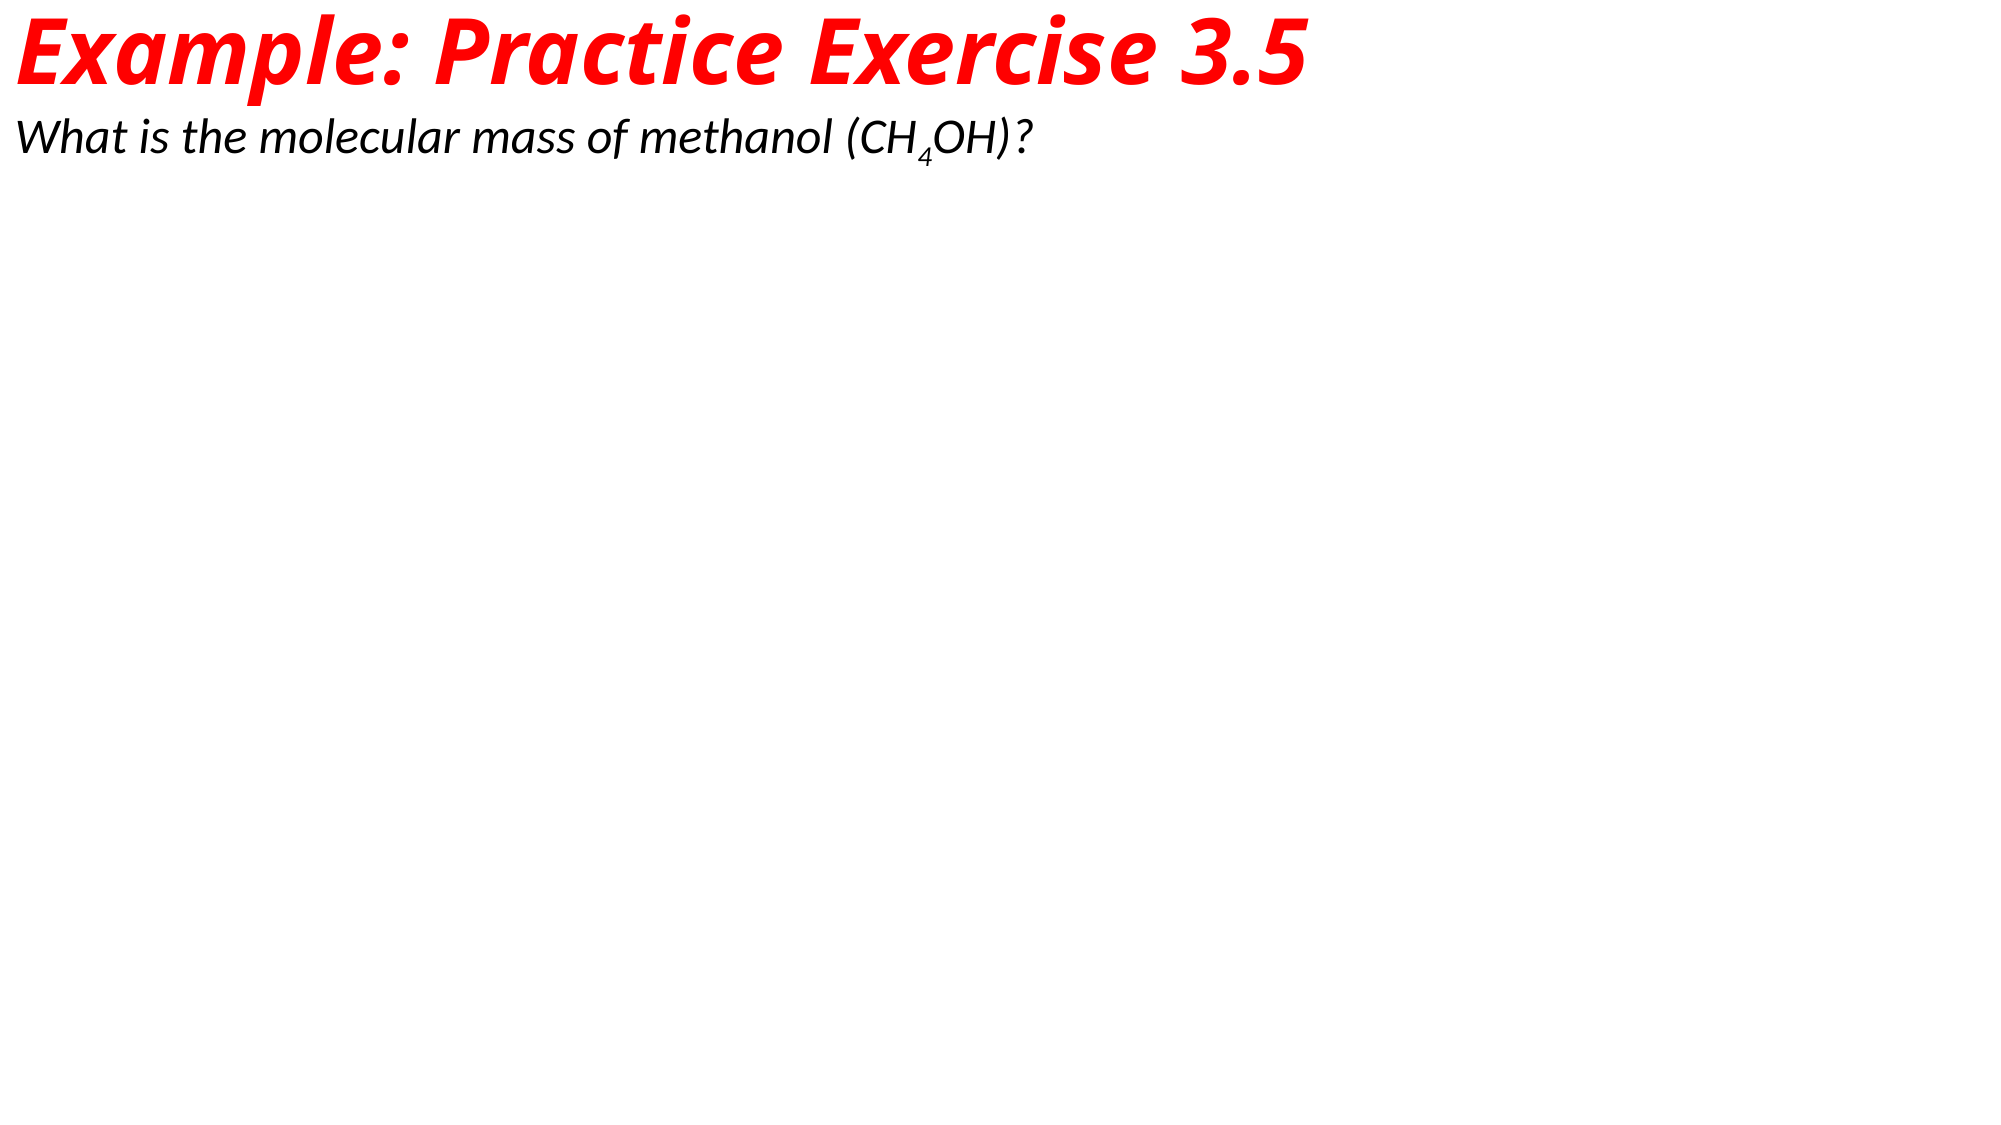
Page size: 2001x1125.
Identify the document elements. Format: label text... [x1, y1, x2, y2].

text_box What is the molecular mass of methanol (CH4OH)? [0, 96, 2000, 180]
text_box Example: Practice Exercise 3.5 [0, 0, 1725, 112]
